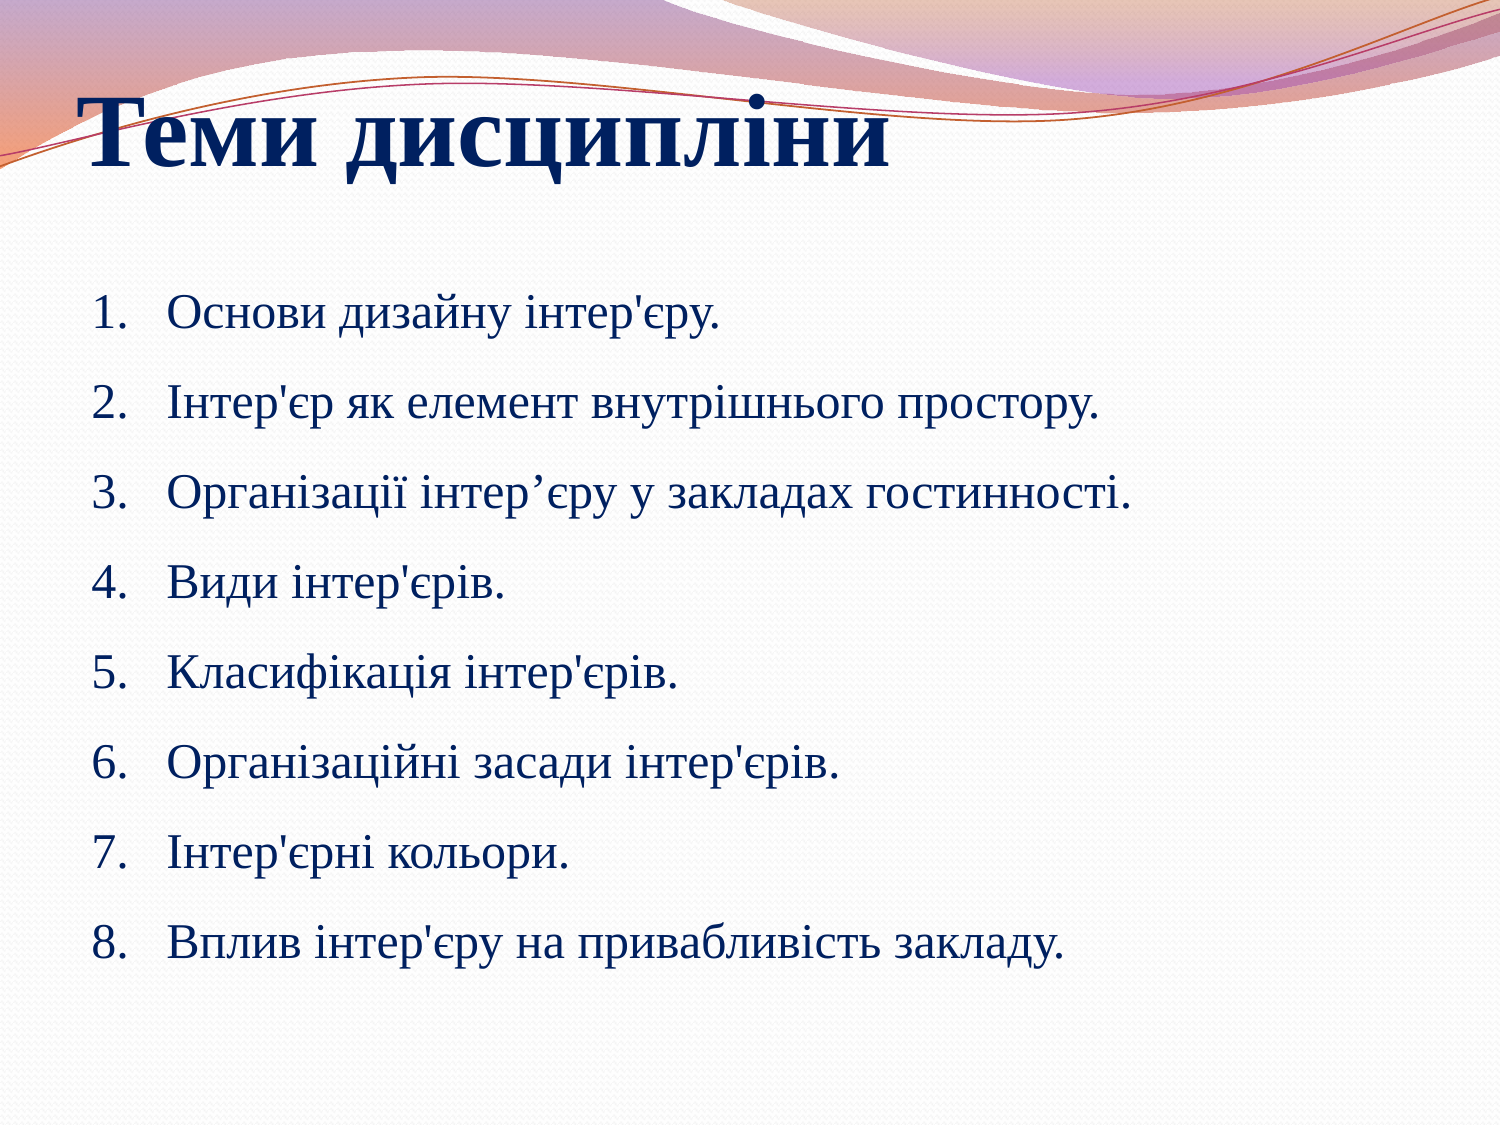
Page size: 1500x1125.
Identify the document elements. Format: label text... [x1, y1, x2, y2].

text_box Основи дизайну інтер'єру. Інтер'єр як елемент внутрішнього простору. Організації інтер’єру у закладах гостинності. Види інтер'єрів. Класифікація інтер'єрів. Організаційні засади інтер'єрів. Інтер'єрні кольори. Вплив інтер'єру на привабливість закладу. [76, 241, 1427, 977]
title Теми дисципліни [76, 0, 1427, 188]
